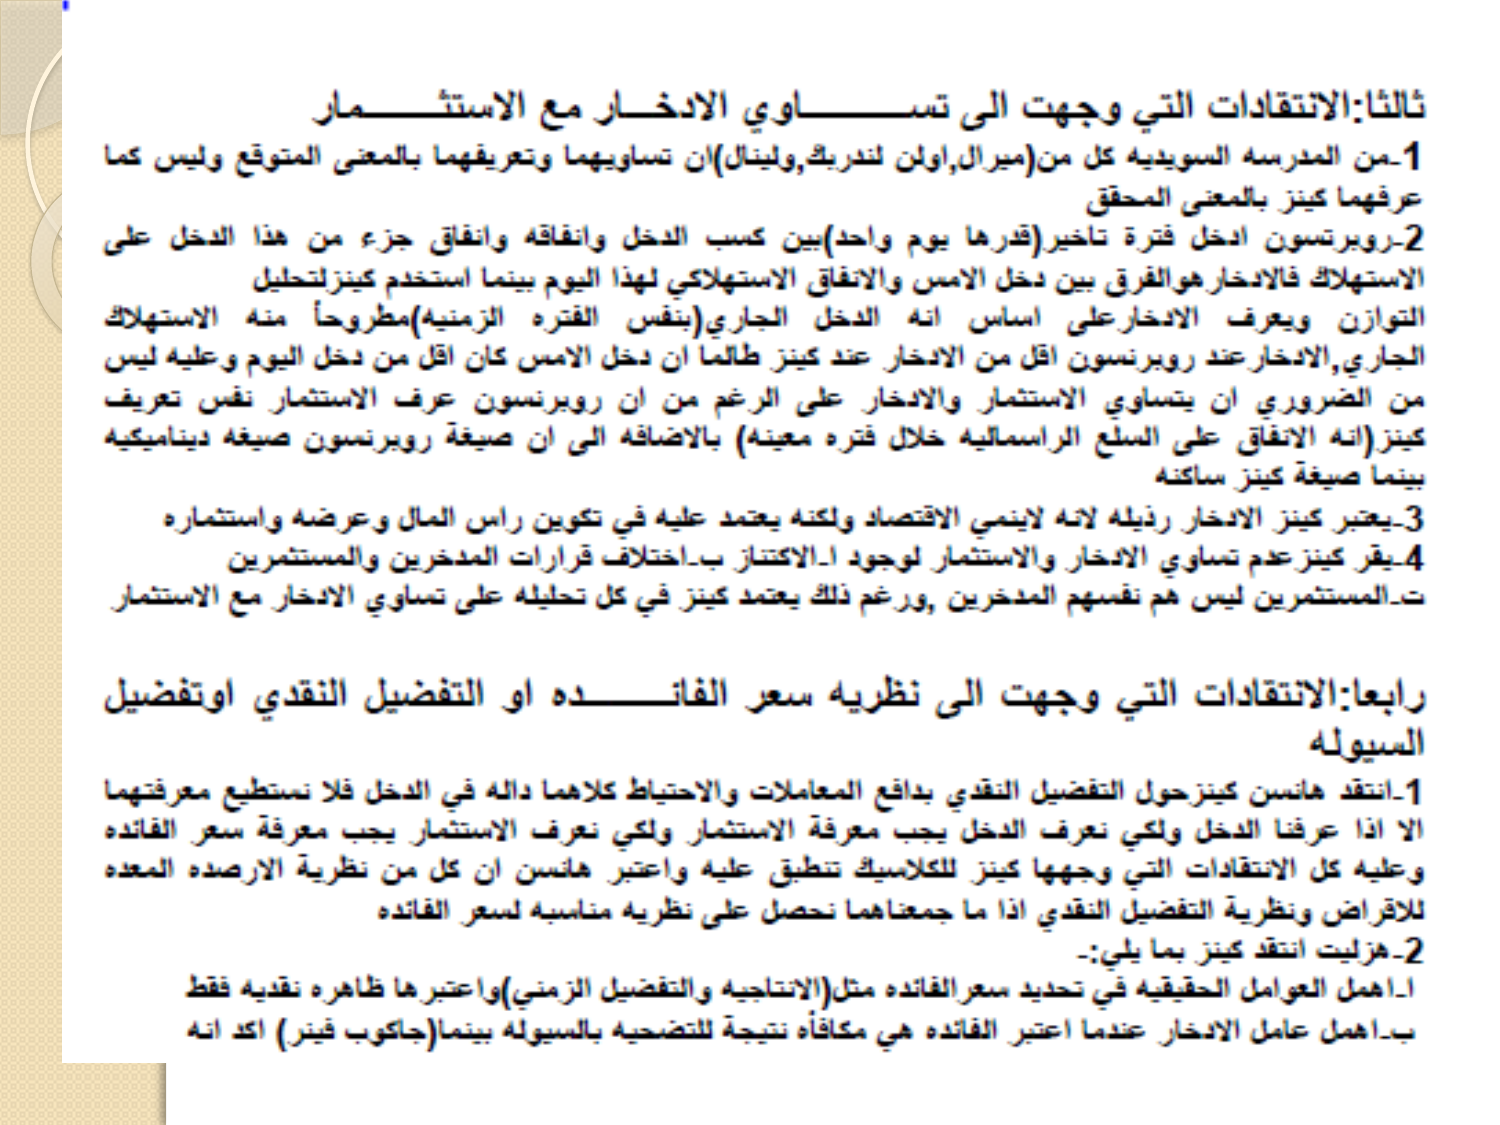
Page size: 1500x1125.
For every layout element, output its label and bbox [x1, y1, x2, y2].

list [62, 0, 1463, 1063]
